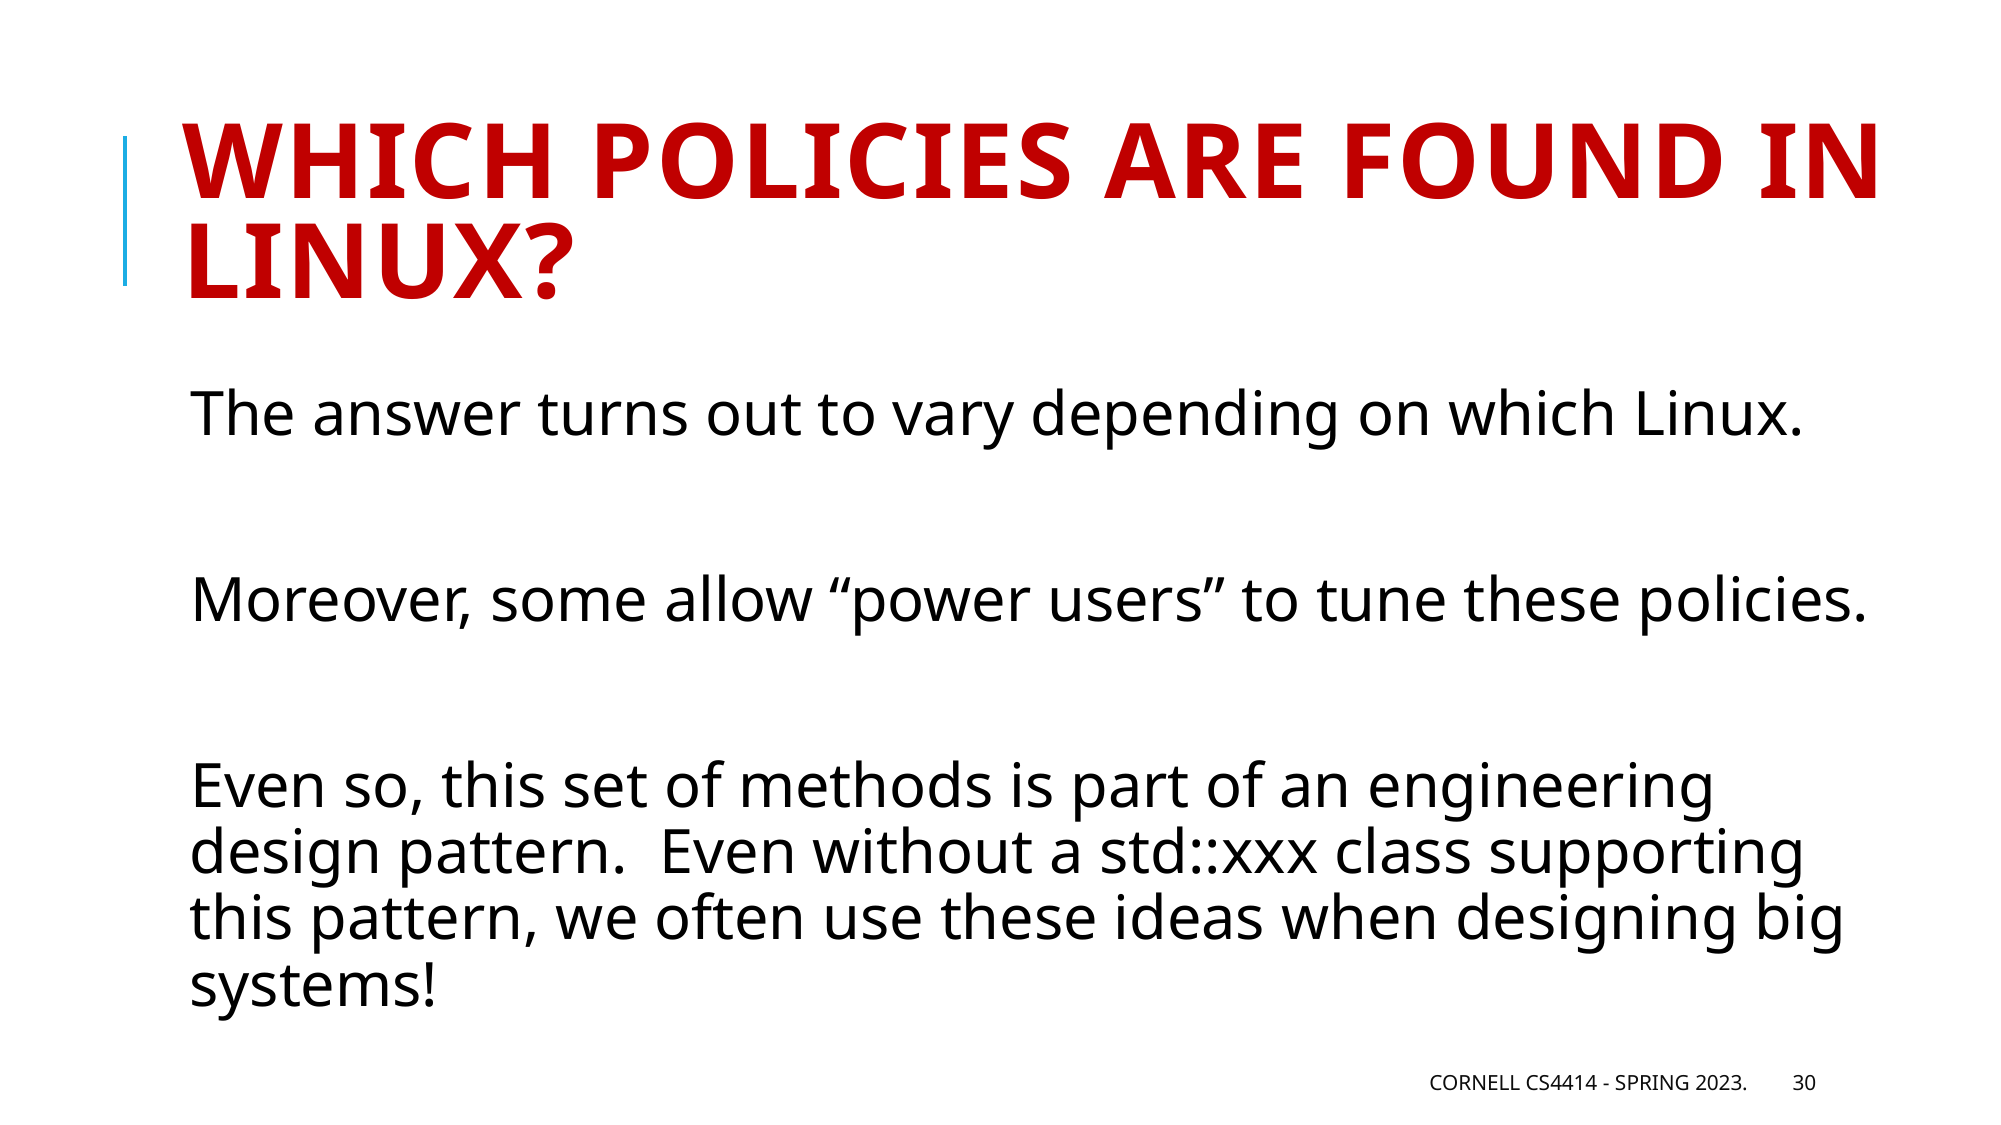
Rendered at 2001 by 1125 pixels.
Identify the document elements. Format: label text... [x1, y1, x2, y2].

slide_number 30 [1777, 1061, 1938, 1107]
list The answer turns out to vary depending on which Linux. Moreover, some allow “power users” to tune these policies. Even so, this set of methods is part of an engineering design pattern. Even without a std::xxx class supporting this pattern, we often use these ideas when designing big systems! [168, 375, 1914, 1035]
footer Cornell CS4414 - Spring 2023. [794, 1061, 1763, 1107]
title Which policies are found in Linux? [168, 96, 1914, 342]
